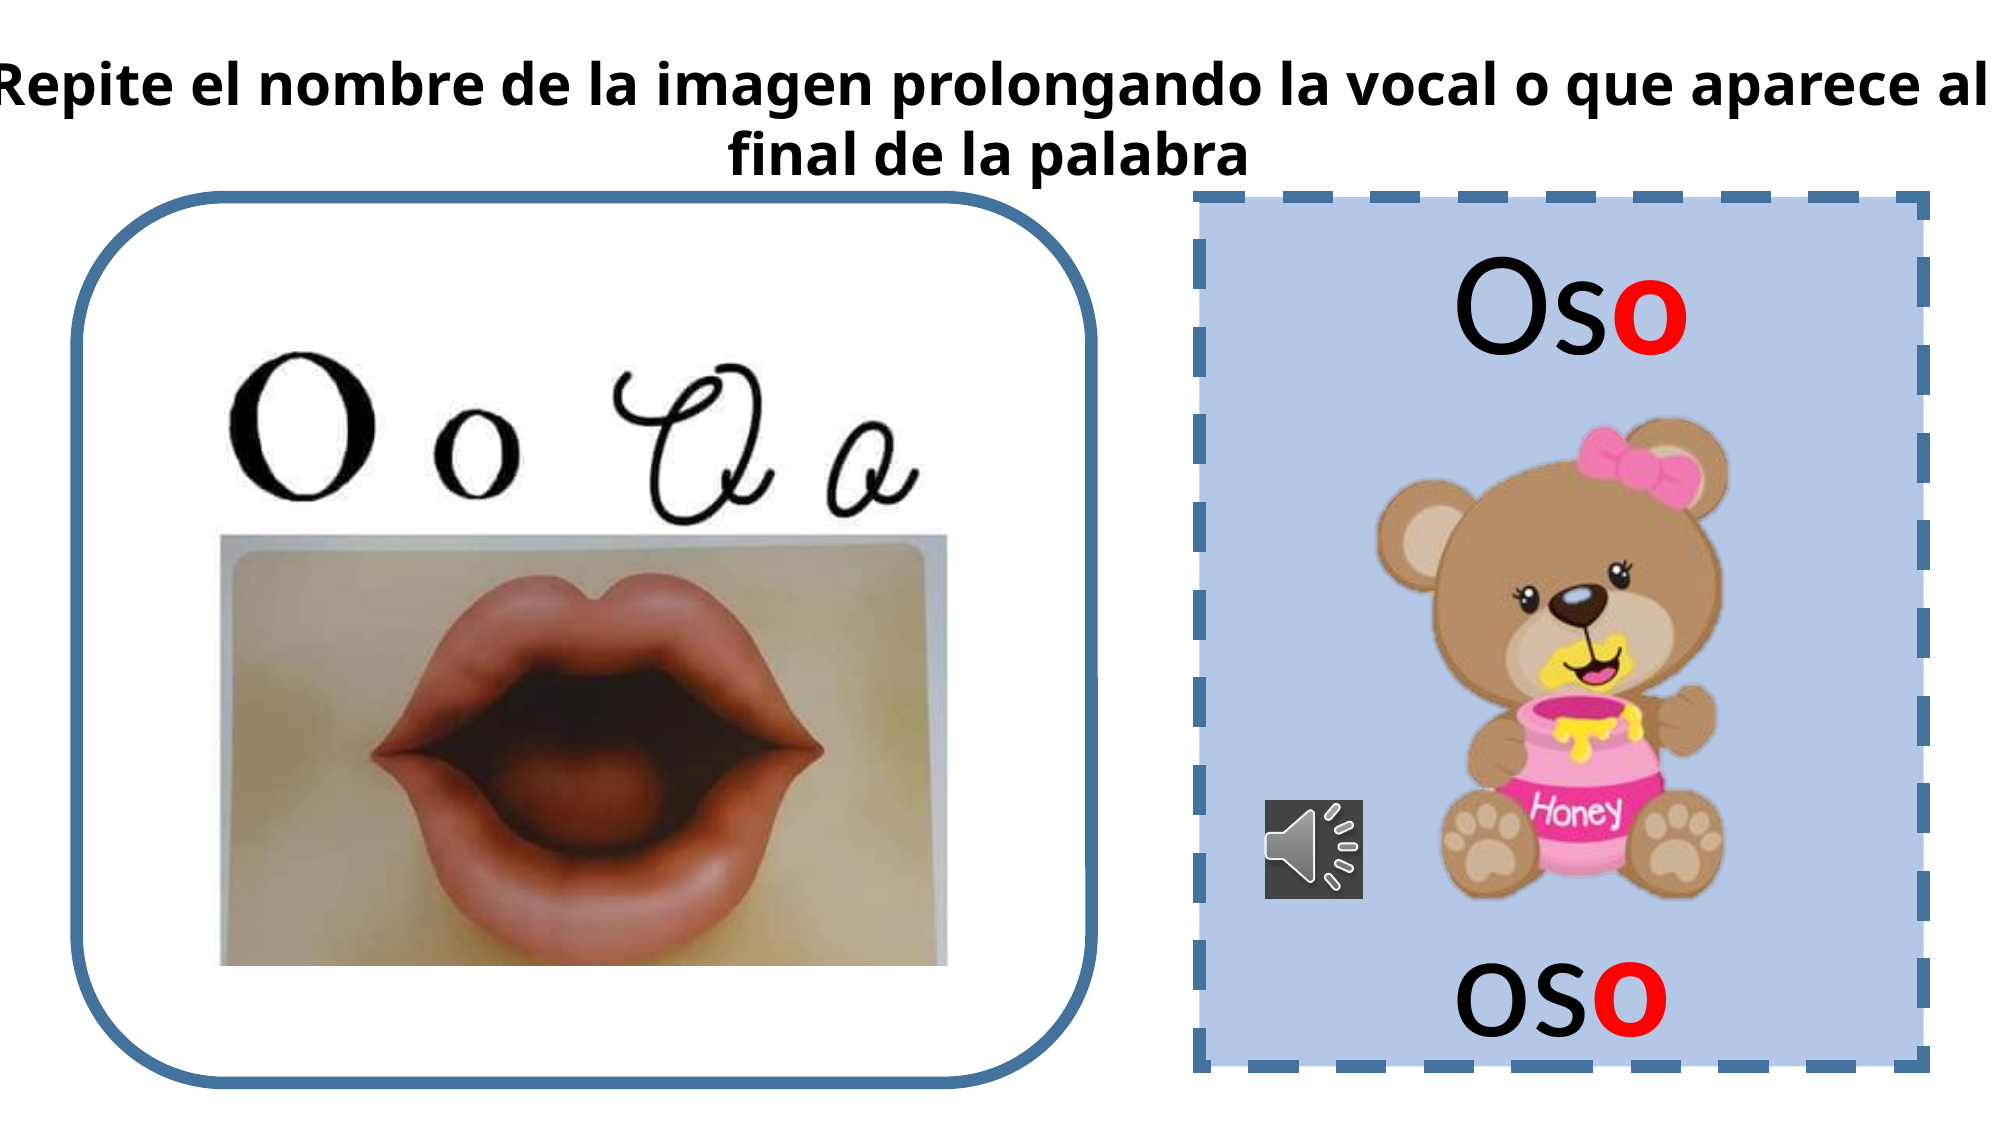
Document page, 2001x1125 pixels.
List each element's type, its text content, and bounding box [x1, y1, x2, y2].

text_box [1264, 799, 1365, 900]
text_box Repite el nombre de la imagen prolongando la vocal o que aparece al final de la palabra [0, 39, 2000, 195]
picture [1320, 396, 1803, 923]
text_box [75, 196, 1093, 1084]
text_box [1199, 197, 1924, 1122]
picture [162, 314, 1006, 966]
